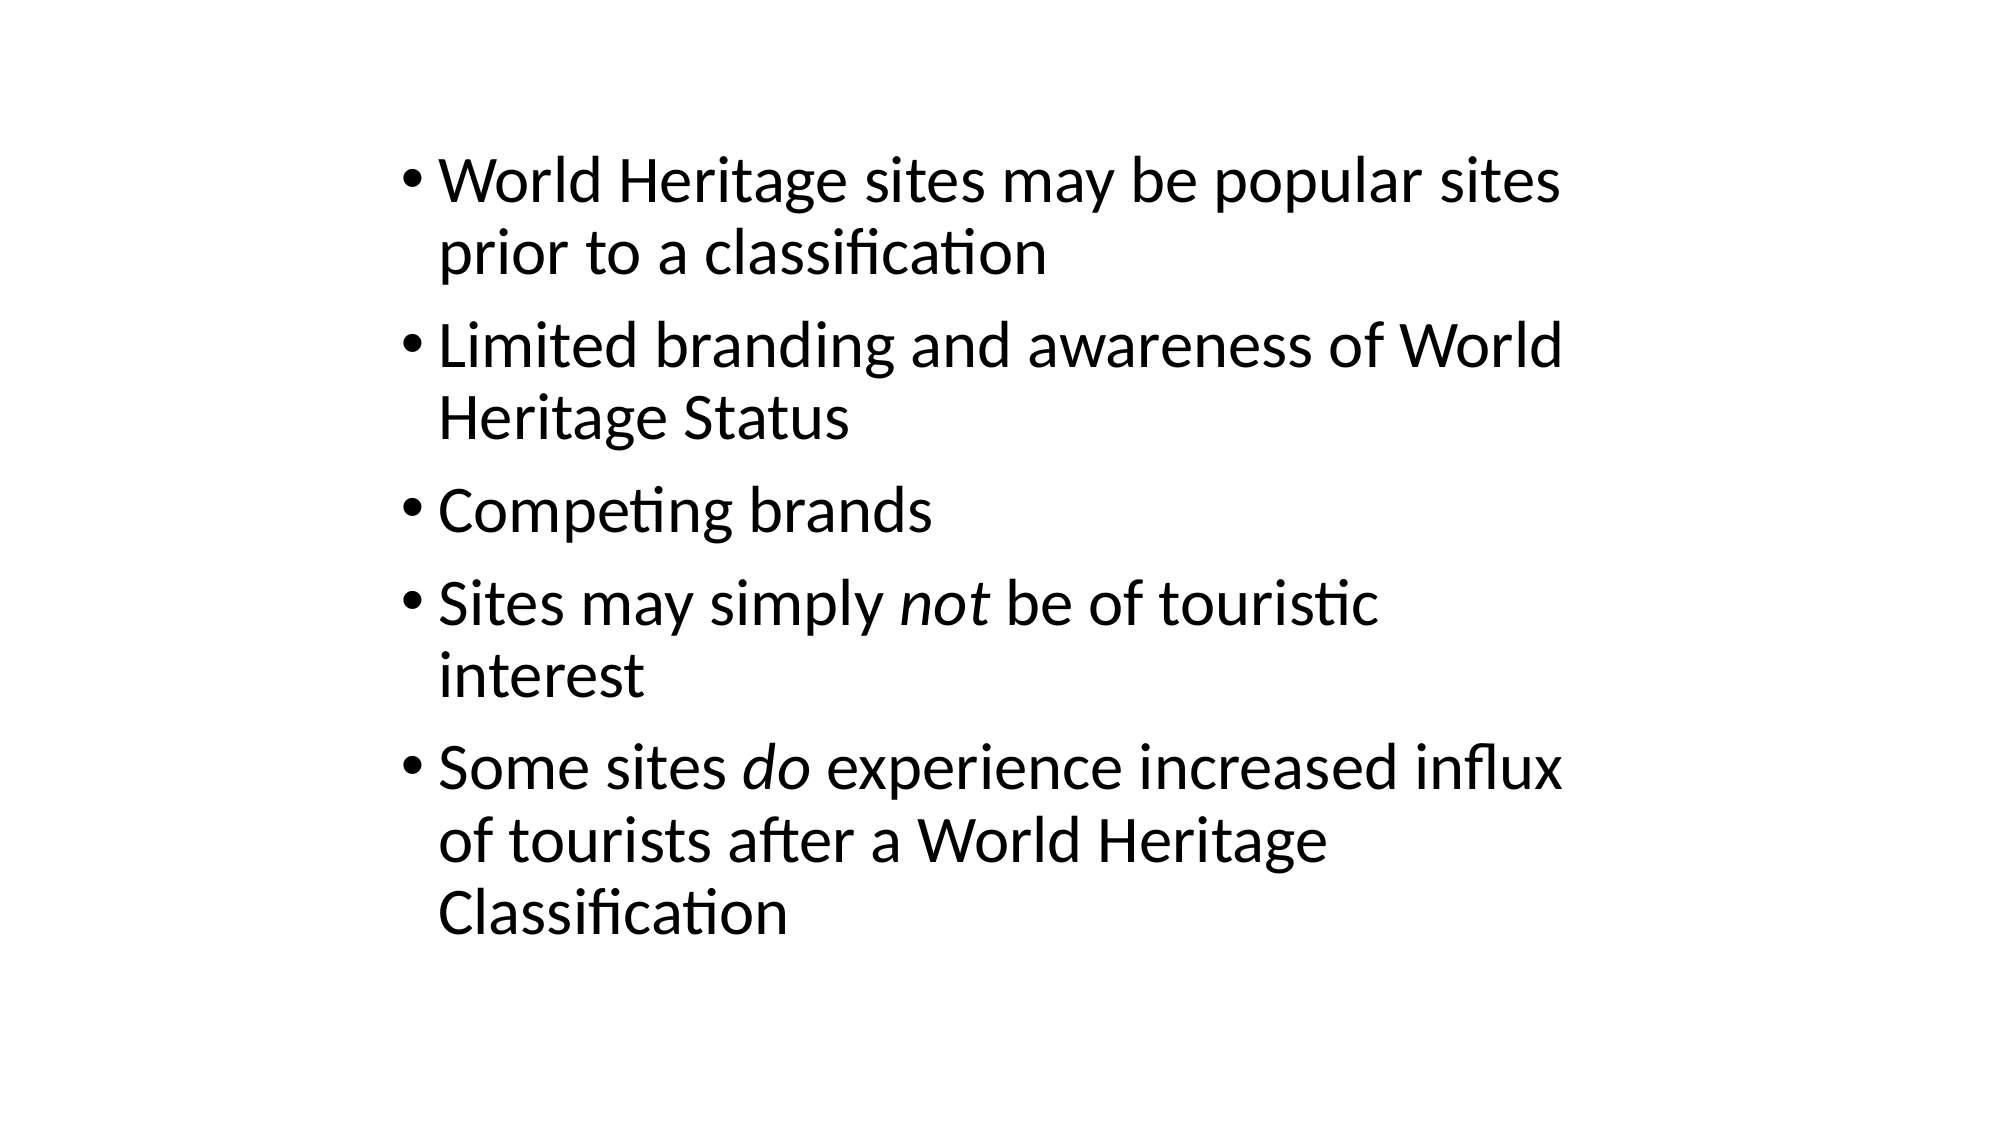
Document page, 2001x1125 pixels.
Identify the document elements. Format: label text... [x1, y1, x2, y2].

list World Heritage sites may be popular sites prior to a classification Limited branding and awareness of World Heritage Status Competing brands Sites may simply not be of touristic interest Some sites do experience increased influx of tourists after a World Heritage Classification [385, 137, 1604, 1047]
